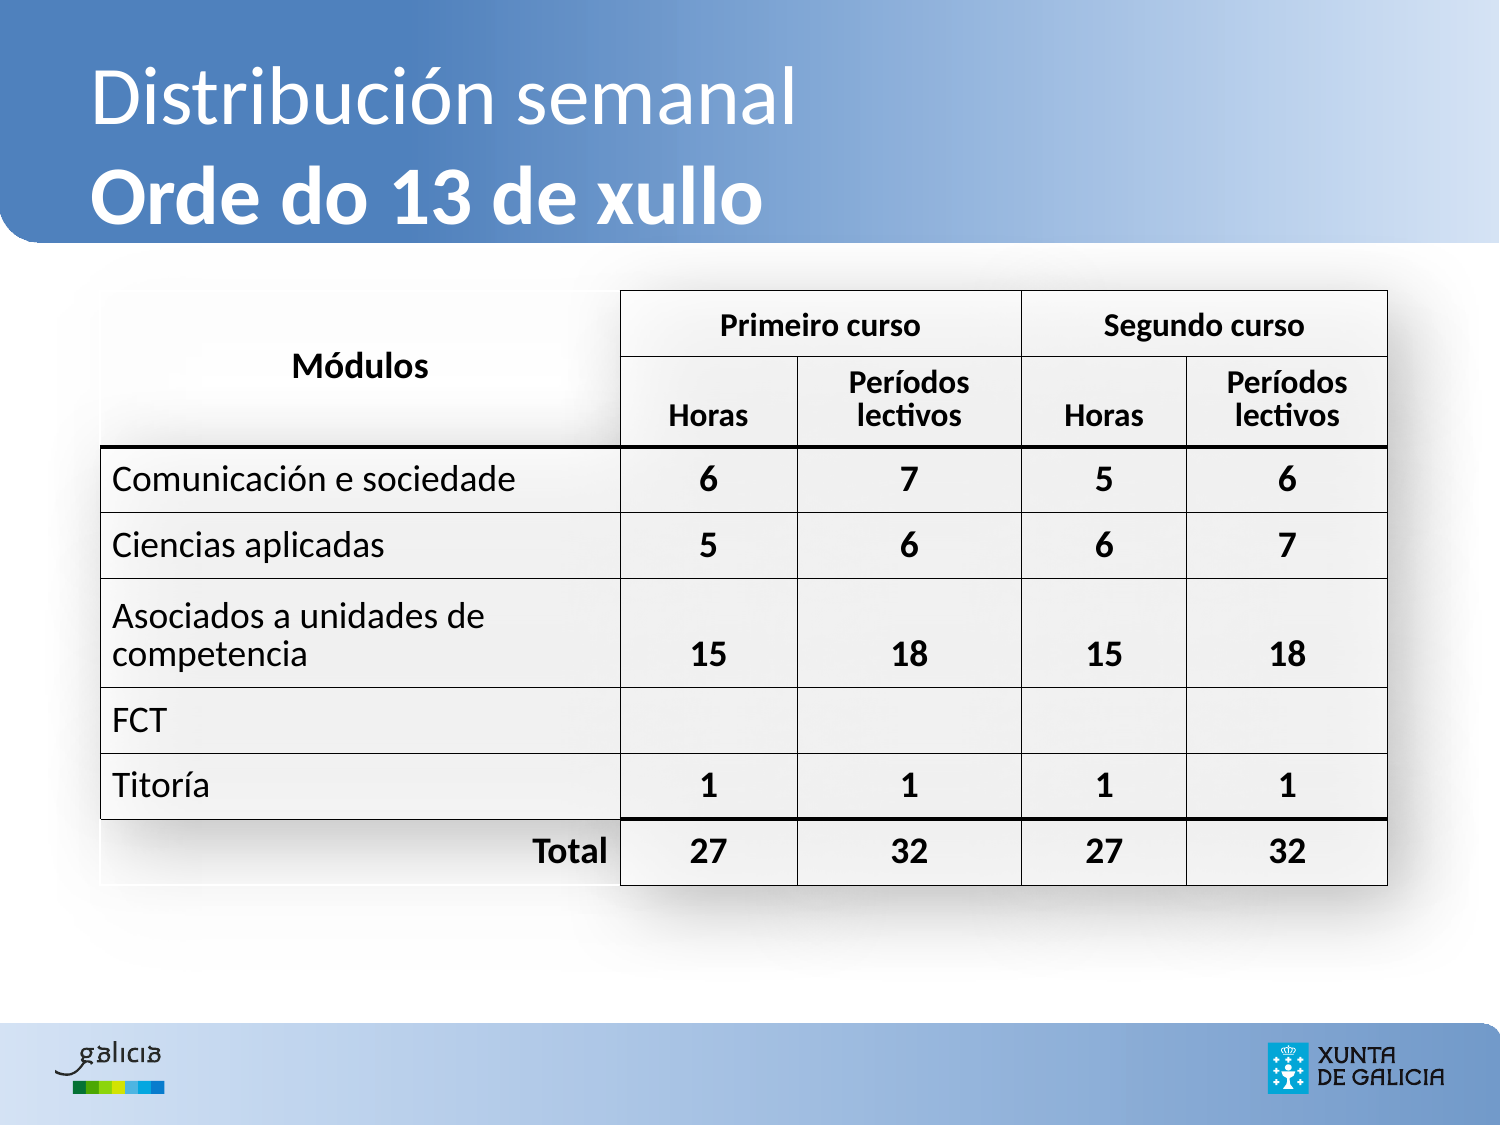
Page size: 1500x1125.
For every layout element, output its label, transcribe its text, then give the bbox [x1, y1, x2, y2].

table_cell 32 [798, 821, 1021, 885]
table_cell Ciencias aplicadas [101, 513, 620, 578]
table_cell 6 [798, 513, 1021, 578]
table_cell 1 [798, 754, 1021, 817]
table_cell 5 [1022, 449, 1186, 512]
table_cell 1 [621, 754, 797, 817]
table_cell Horas [621, 357, 797, 445]
table_cell 32 [1187, 821, 1387, 885]
table_header Primeiro curso [621, 291, 1021, 356]
table_cell [621, 688, 797, 753]
table_cell 27 [621, 821, 797, 885]
table_cell 5 [621, 513, 797, 578]
table_cell Comunicación e sociedade [101, 449, 620, 512]
table_cell 18 [798, 579, 1021, 687]
table_cell 15 [621, 579, 797, 687]
table_cell 18 [1187, 579, 1387, 687]
table_cell FCT [101, 688, 620, 753]
table_cell 6 [1187, 449, 1387, 512]
table_cell [1022, 688, 1186, 753]
table_cell Períodos lectivos [798, 357, 1021, 445]
table_header Módulos [101, 292, 620, 445]
table_cell 7 [798, 449, 1021, 512]
table_cell Titoría [101, 754, 620, 819]
table_cell [798, 688, 1021, 753]
table_cell 6 [1022, 513, 1186, 578]
table_cell 15 [1022, 579, 1186, 687]
table_cell 6 [621, 449, 797, 512]
table_cell Total [101, 820, 620, 884]
table_cell 27 [1022, 821, 1186, 885]
title Distribución semanal Orde do 13 de xullo [74, 37, 1426, 245]
table_cell 1 [1022, 754, 1186, 817]
table_header Segundo curso [1022, 291, 1387, 356]
table_cell 7 [1187, 513, 1387, 578]
table_cell Períodos lectivos [1187, 357, 1387, 445]
table_cell Asociados a unidades de competencia [101, 579, 620, 687]
table_cell Horas [1022, 357, 1186, 445]
table_cell [1187, 688, 1387, 753]
table_cell 1 [1187, 754, 1387, 817]
